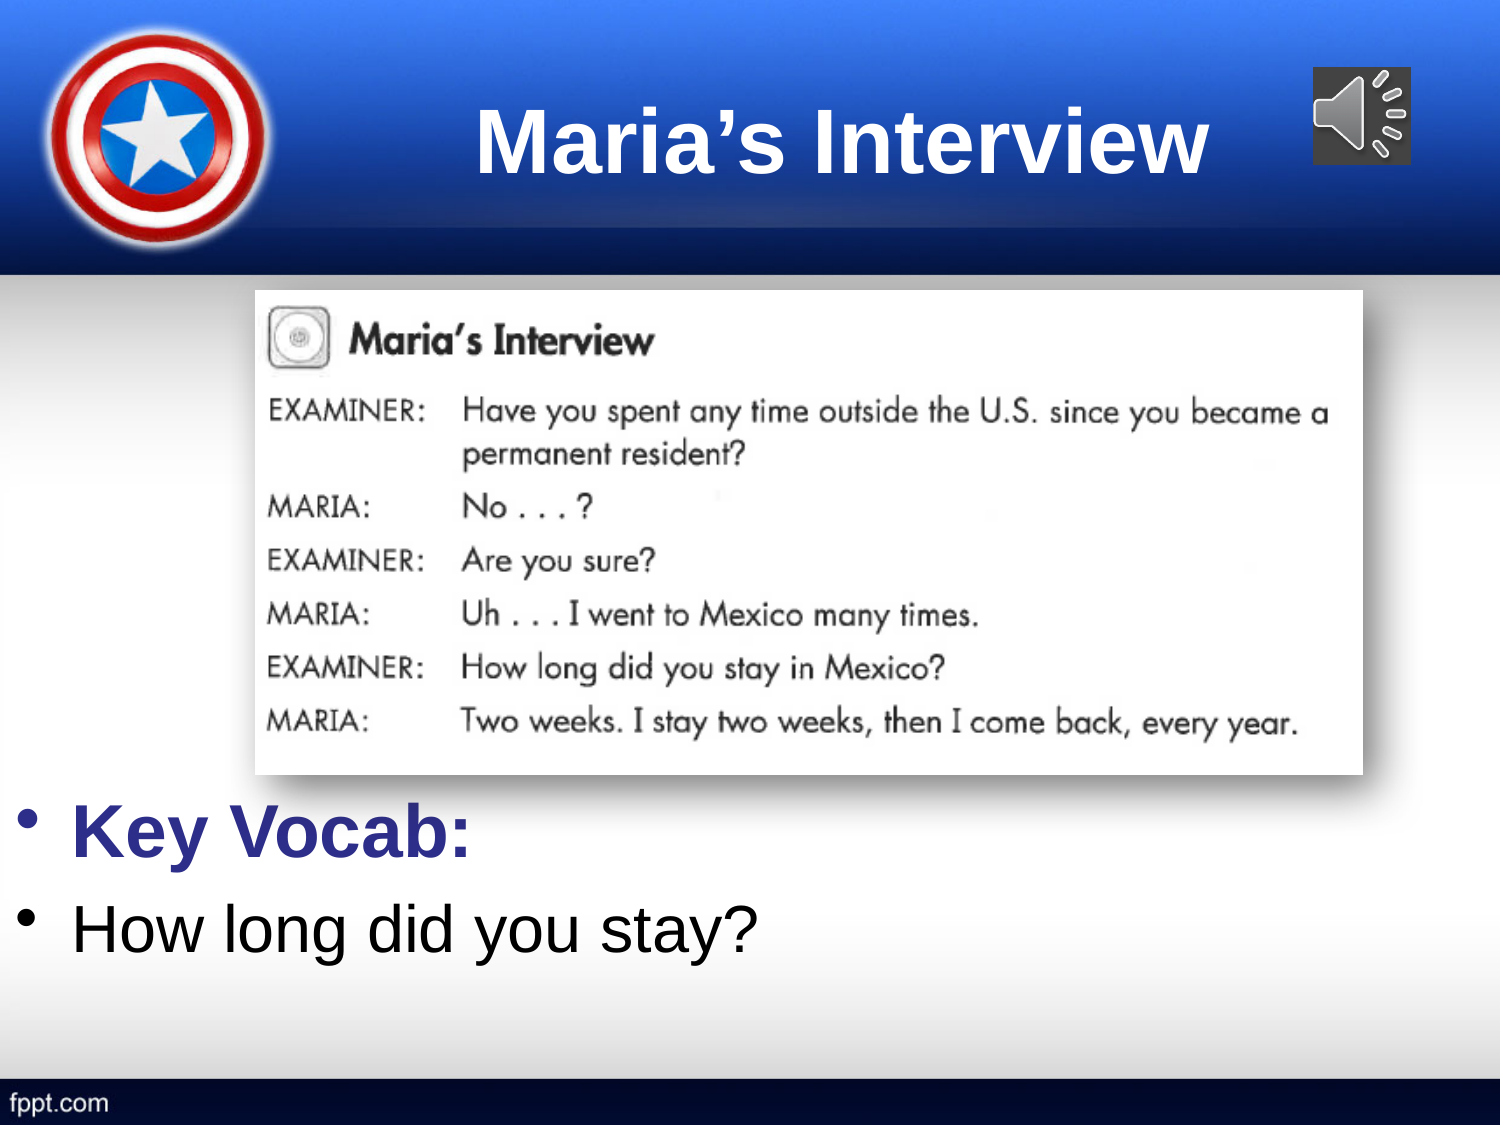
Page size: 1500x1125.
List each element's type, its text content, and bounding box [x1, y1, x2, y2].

picture [0, 0, 1500, 1125]
title Maria’s Interview [167, 42, 1500, 231]
list Key Vocab: How long did you stay? [0, 775, 851, 1083]
picture [1311, 66, 1413, 167]
